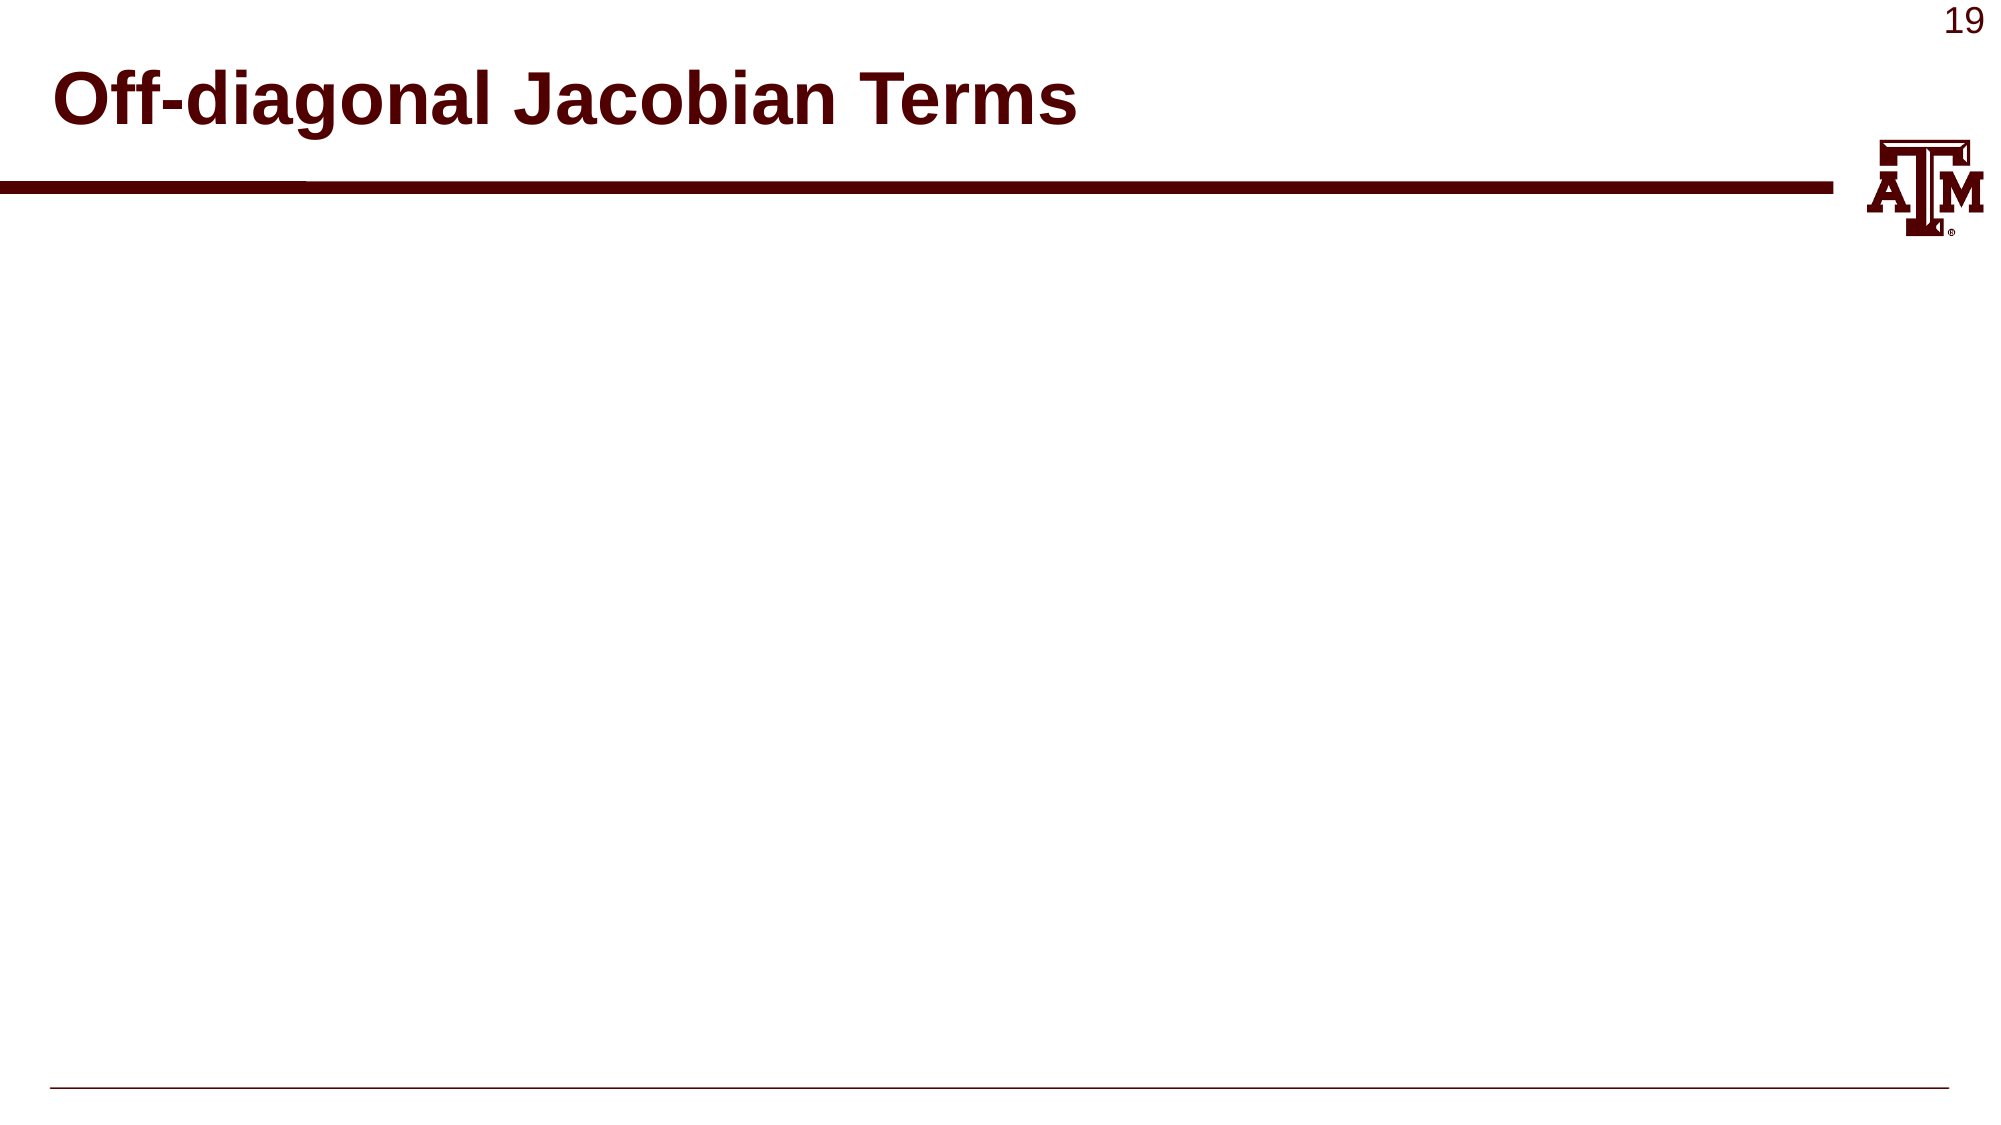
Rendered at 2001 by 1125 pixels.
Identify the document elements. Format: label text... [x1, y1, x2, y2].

title Off-diagonal Jacobian Terms [37, 12, 1826, 188]
picture [1850, 112, 2000, 263]
